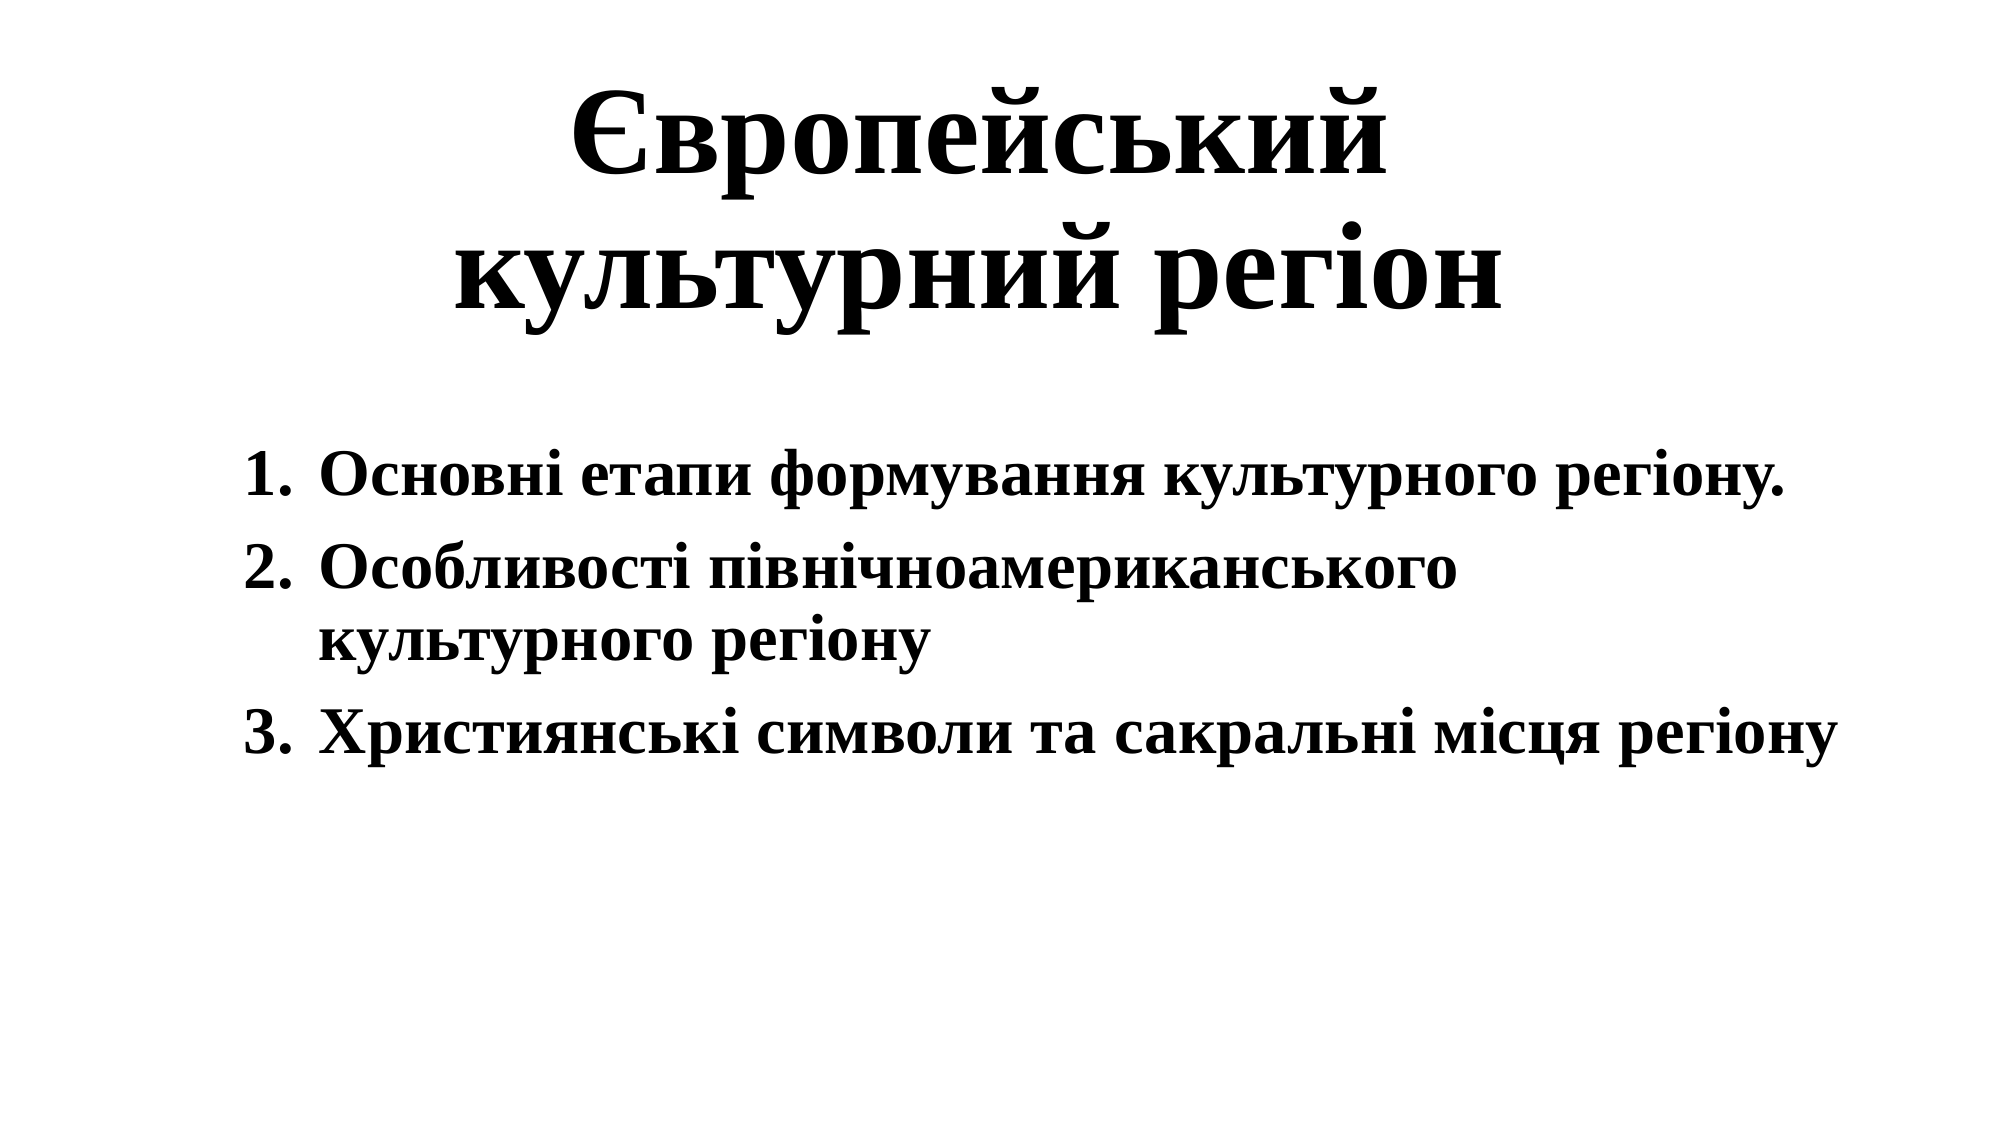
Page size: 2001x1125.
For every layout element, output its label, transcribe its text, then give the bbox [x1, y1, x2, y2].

subtitle Основні етапи формування культурного регіону. Особливості північноамериканського культурного регіону Християнські символи та сакральні місця регіону [229, 430, 1857, 967]
title Європейський культурний регіон [229, 38, 1729, 344]
